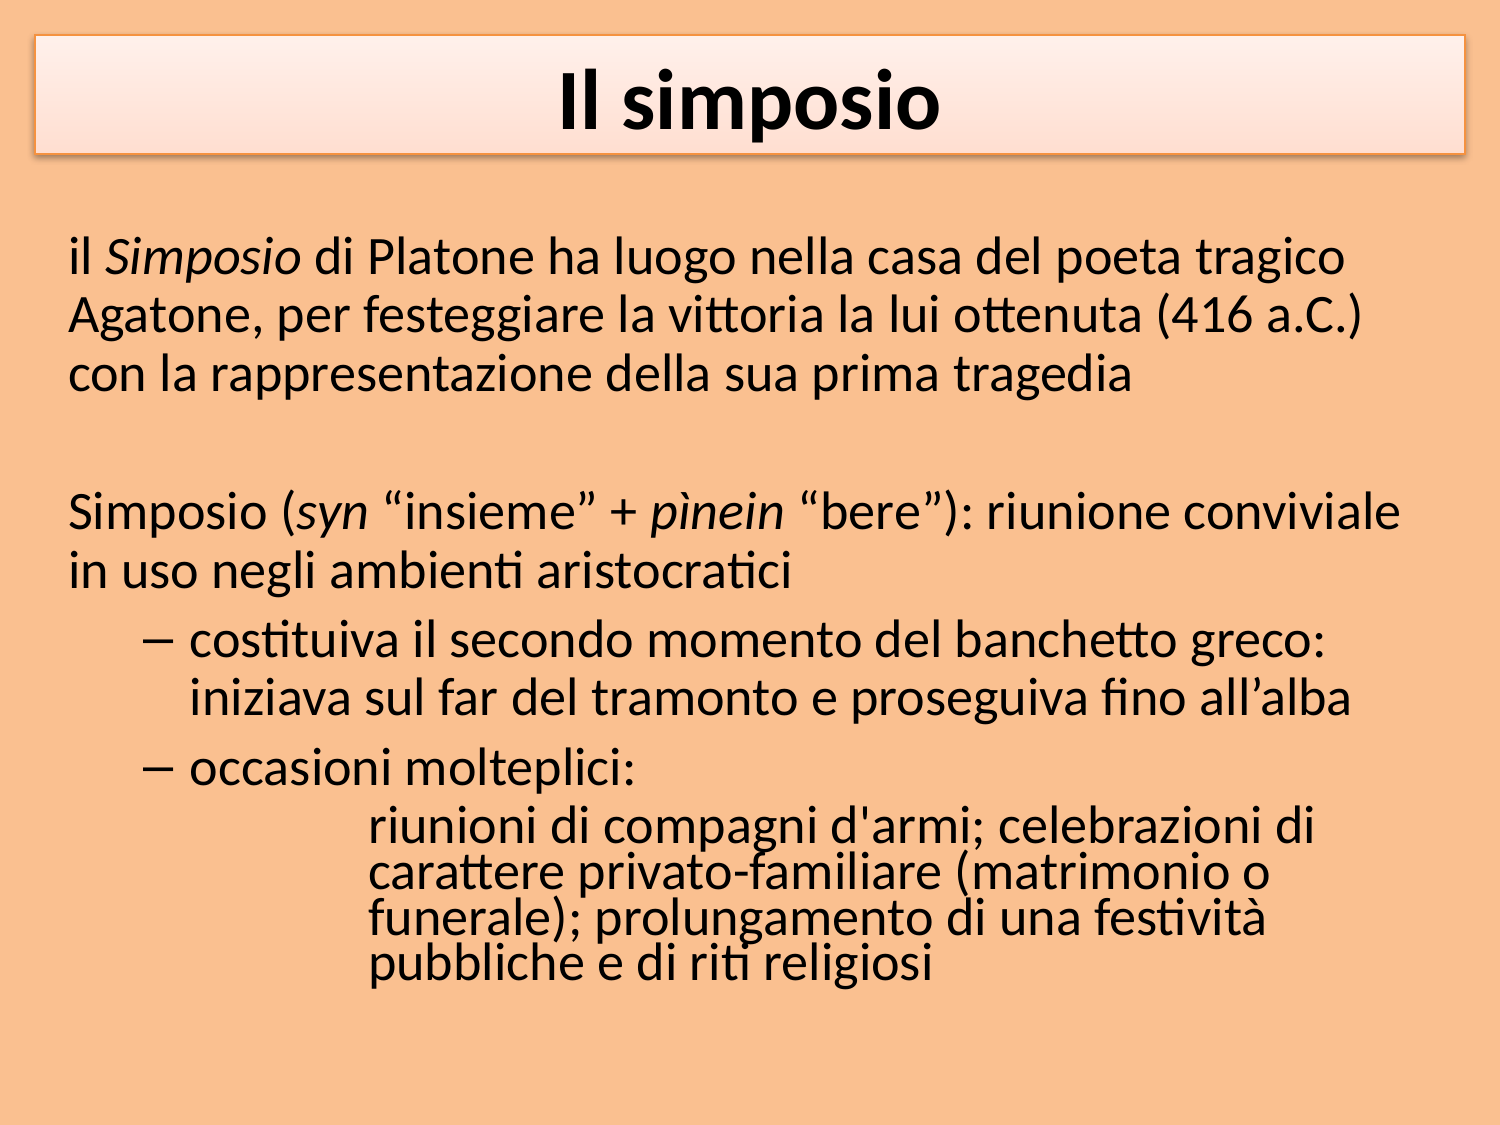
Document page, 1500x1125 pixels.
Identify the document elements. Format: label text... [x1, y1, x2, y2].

list il Simposio di Platone ha luogo nella casa del poeta tragico Agatone, per festeggiare la vittoria la lui ottenuta (416 a.C.) con la rappresentazione della sua prima tragedia Simposio (syn “insieme” + pìnein “bere”): riunione conviviale in uso negli ambienti aristocratici costituiva il secondo momento del banchetto greco: iniziava sul far del tramonto e proseguiva fino all’alba occasioni molteplici: riunioni di compagni d'armi; celebrazioni di carattere privato-familiare (matrimonio o funerale); prolungamento di una festività pubbliche e di riti religiosi [52, 219, 1466, 1079]
title Il simposio [34, 34, 1466, 155]
